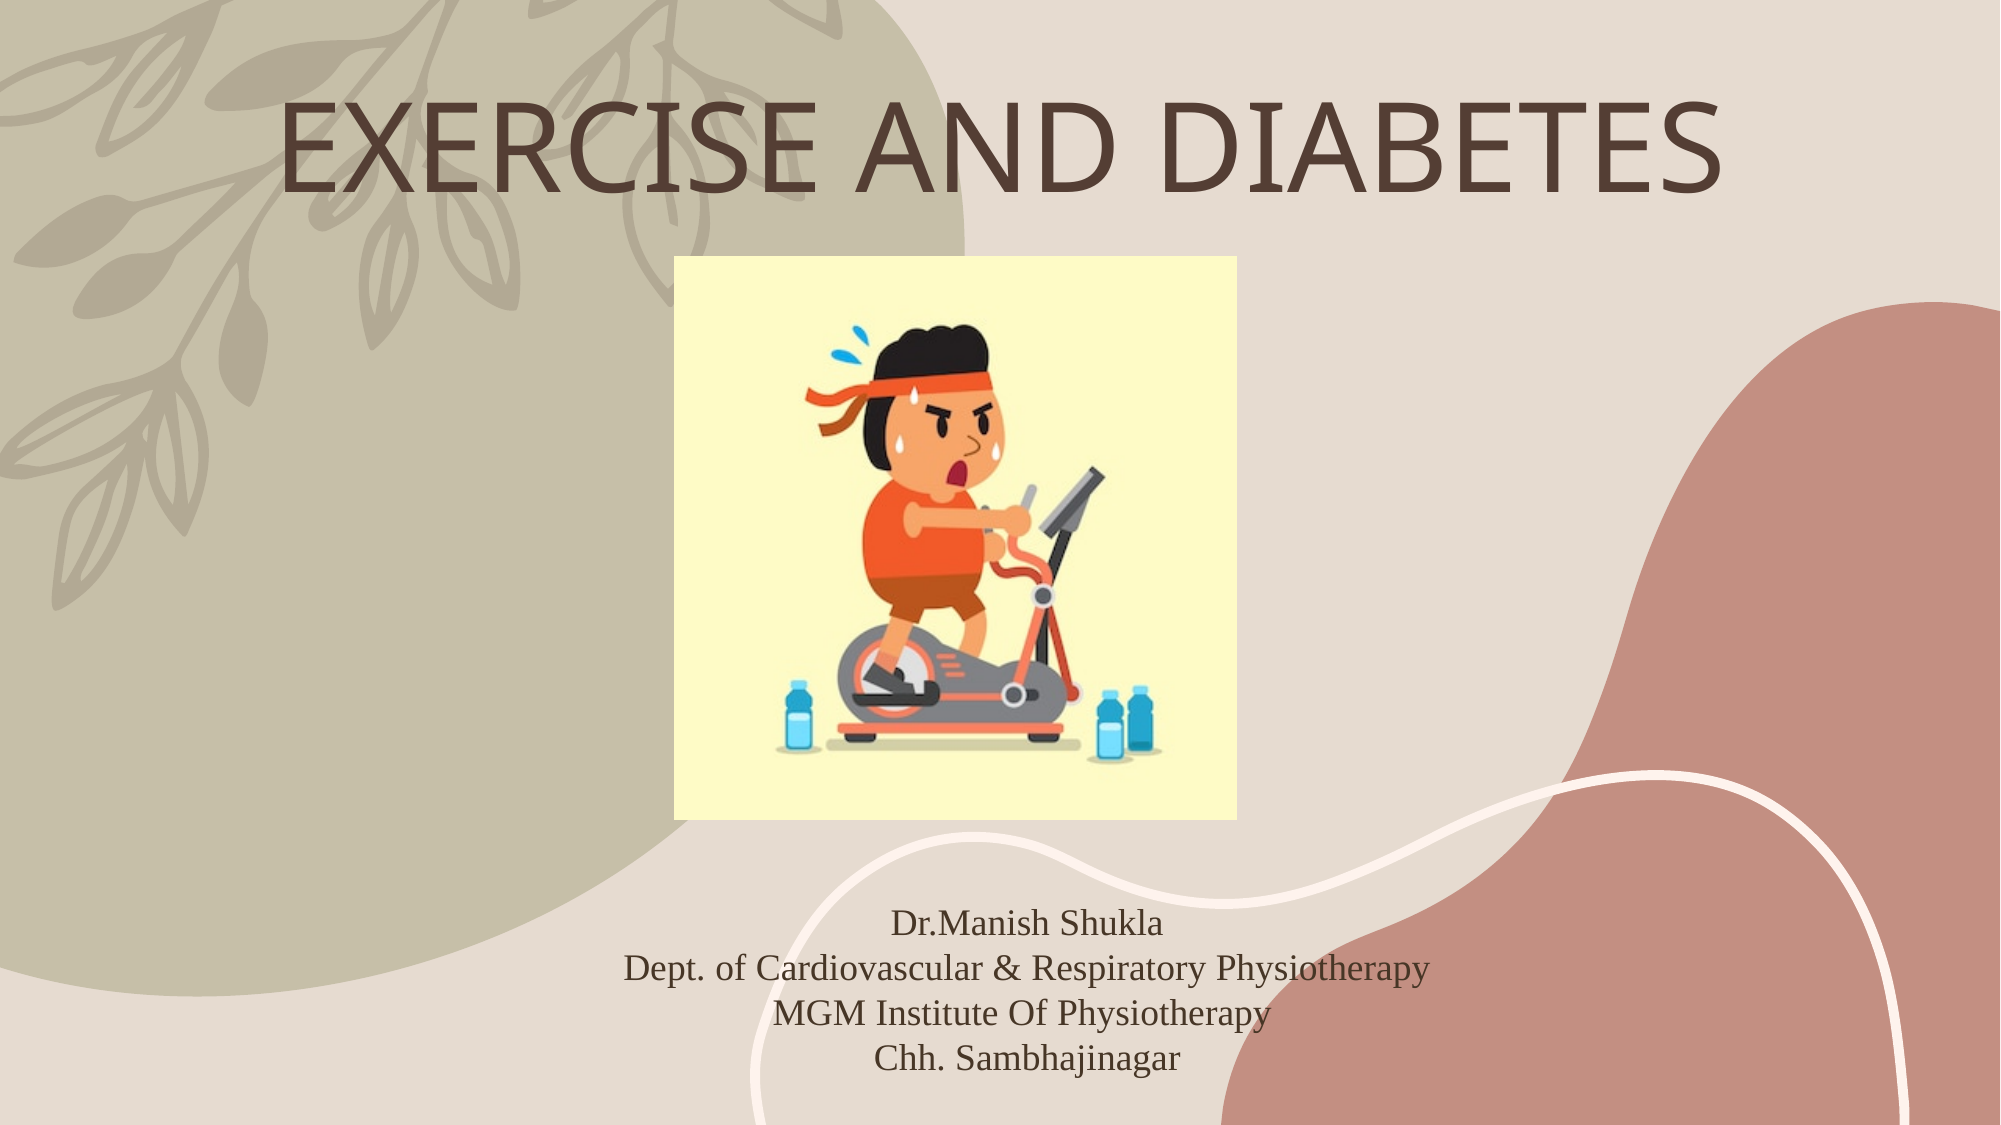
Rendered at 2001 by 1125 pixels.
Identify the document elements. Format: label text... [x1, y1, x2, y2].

text_box Dr.Manish Shukla Dept. of Cardiovascular & Respiratory Physiotherapy MGM Institute Of Physiotherapy Chh. Sambhajinagar [608, 890, 1447, 1086]
title EXERCISE AND DIABETES [17, 0, 1983, 228]
picture [674, 256, 1237, 820]
